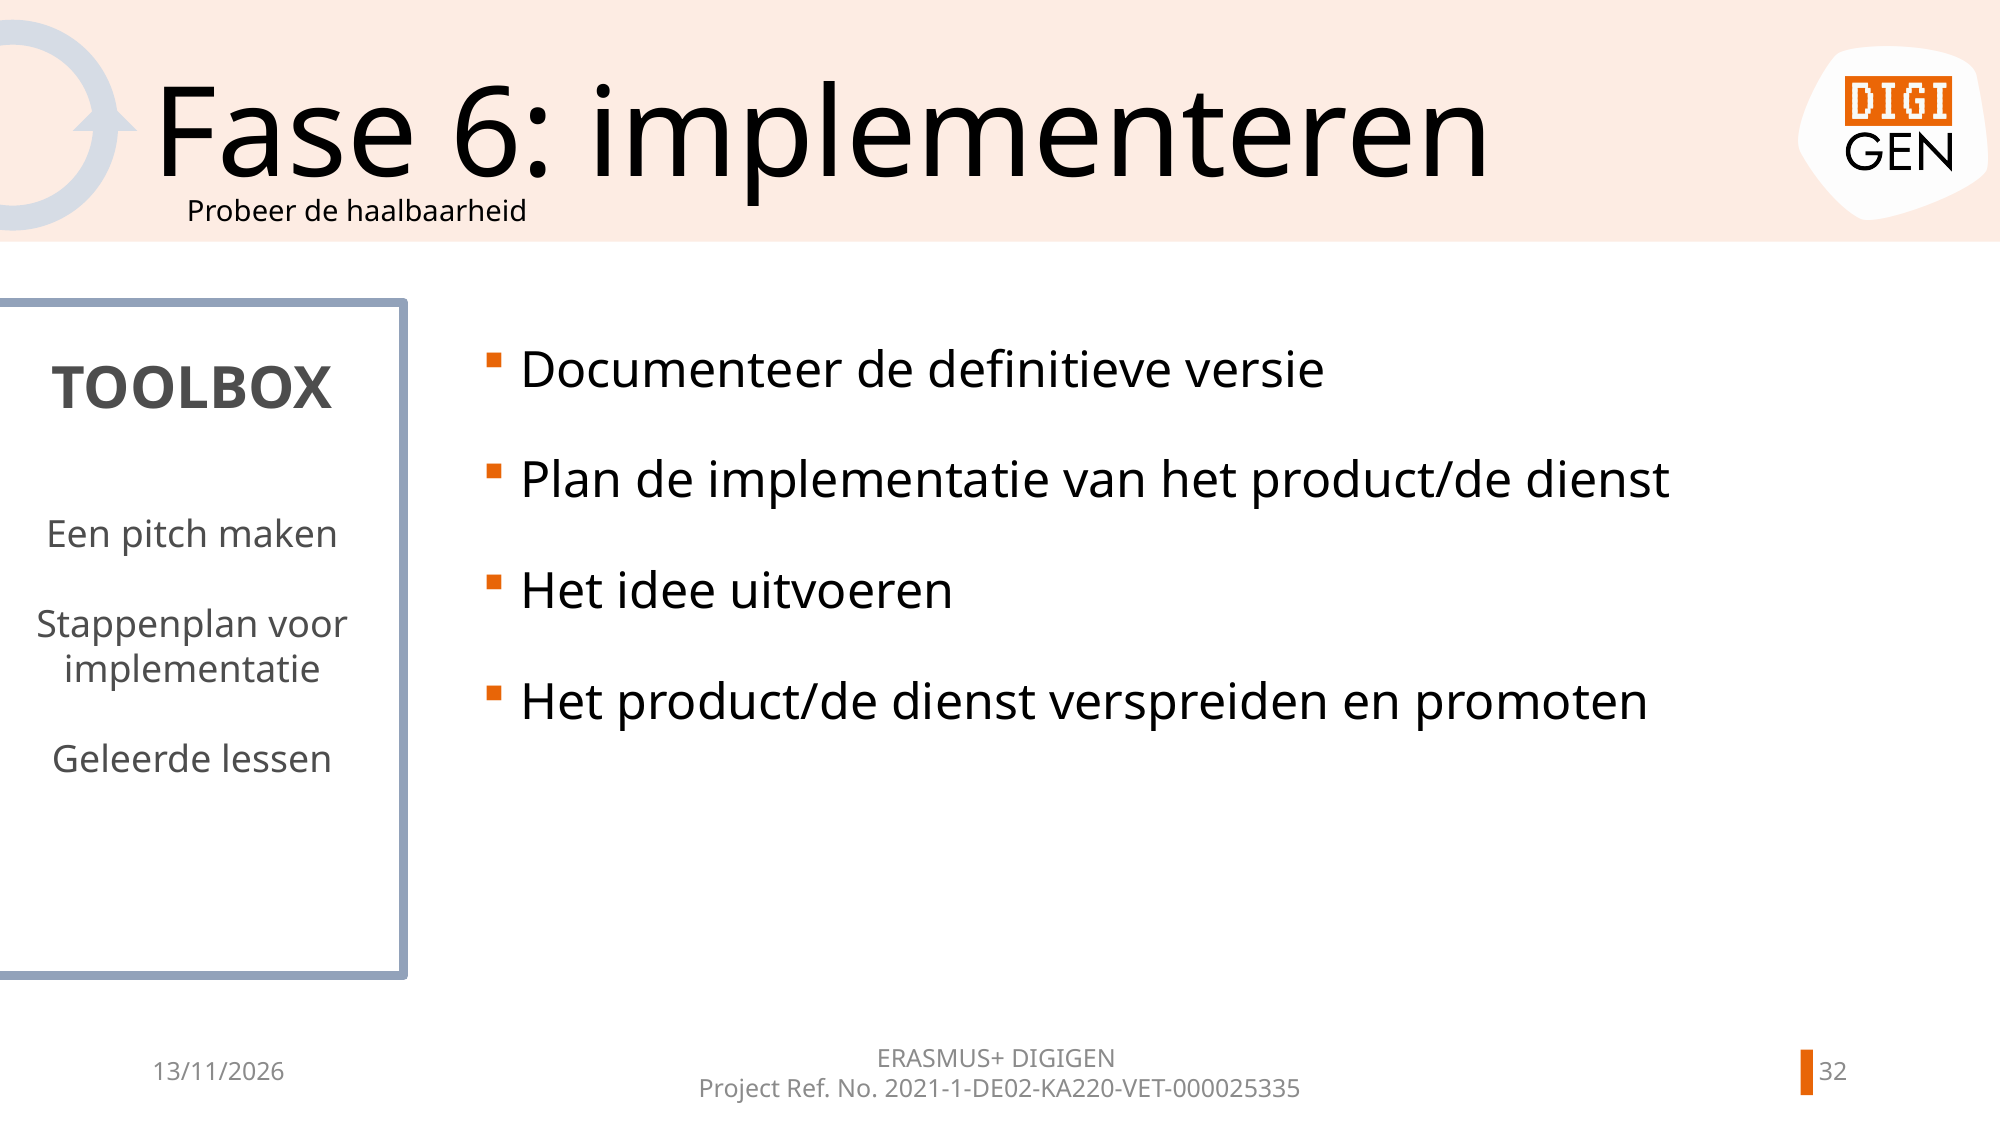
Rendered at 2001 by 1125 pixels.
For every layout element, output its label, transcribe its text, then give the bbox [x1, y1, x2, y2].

list Documenteer de definitieve versie Plan de implementatie van het product/de dienst Het idee uitvoeren Het product/de dienst verspreiden en promoten [467, 299, 1863, 1014]
text_box Probeer de haalbaarheid [172, 185, 755, 235]
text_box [0, 19, 138, 231]
text_box TOOLBOX Een pitch maken Stappenplan voor implementatie Geleerde lessen [0, 302, 404, 976]
title Fase 6: implementeren [138, 61, 1628, 190]
slide_number 31 [1764, 1042, 1863, 1103]
picture [1798, 46, 1988, 220]
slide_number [137, 1042, 588, 1103]
footer ERASMUS+ DIGIGEN Project Ref. No. 2021-1-DE02-KA220-VET-000025335 [662, 1042, 1338, 1103]
